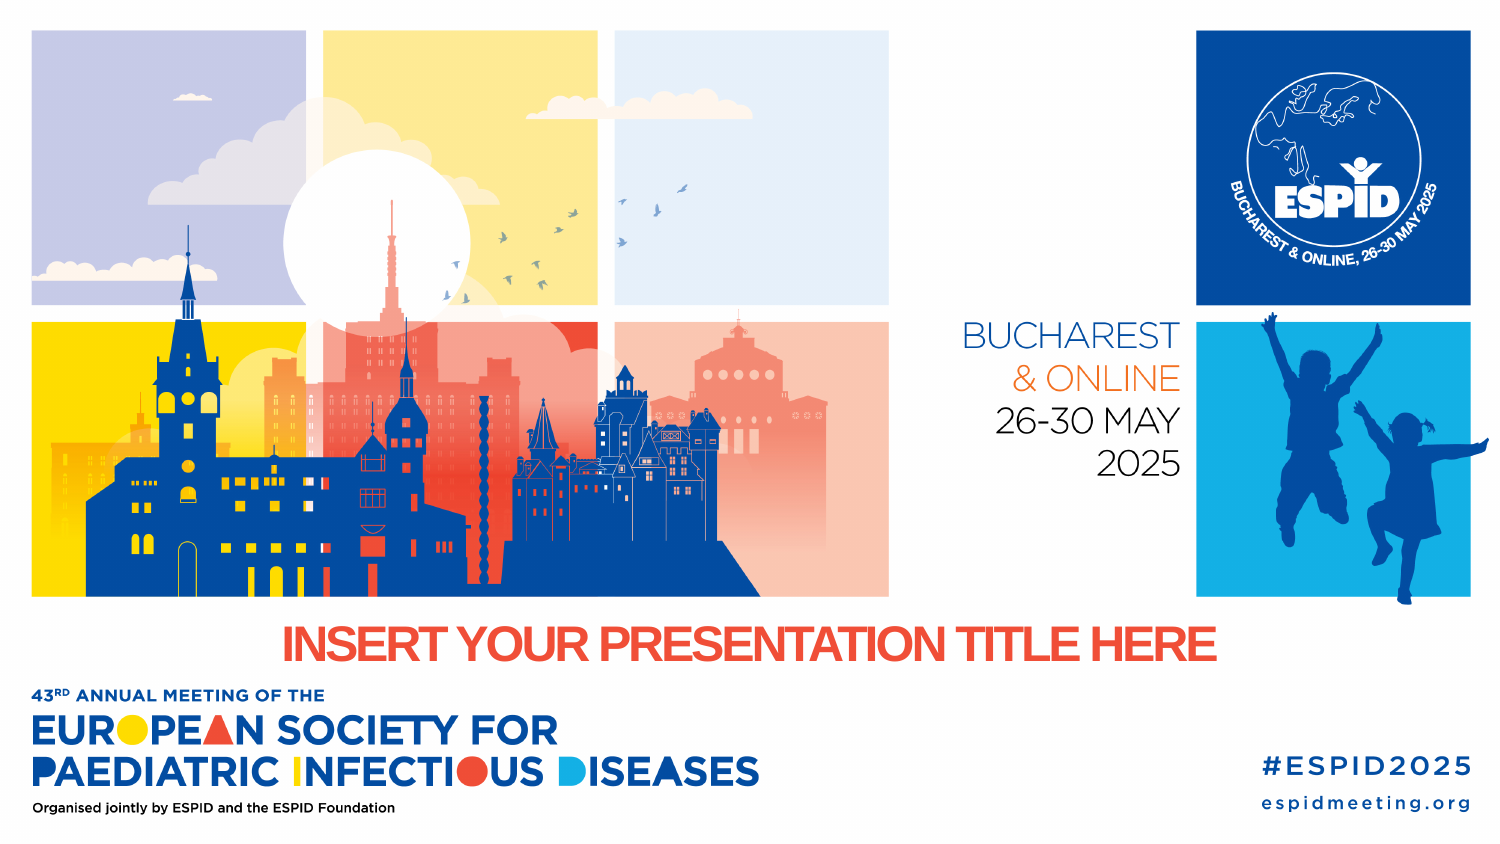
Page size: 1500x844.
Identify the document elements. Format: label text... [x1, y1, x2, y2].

picture [0, 0, 1500, 844]
text_box INSERT YOUR PRESENTATION TITLE HERE [29, 603, 1471, 679]
